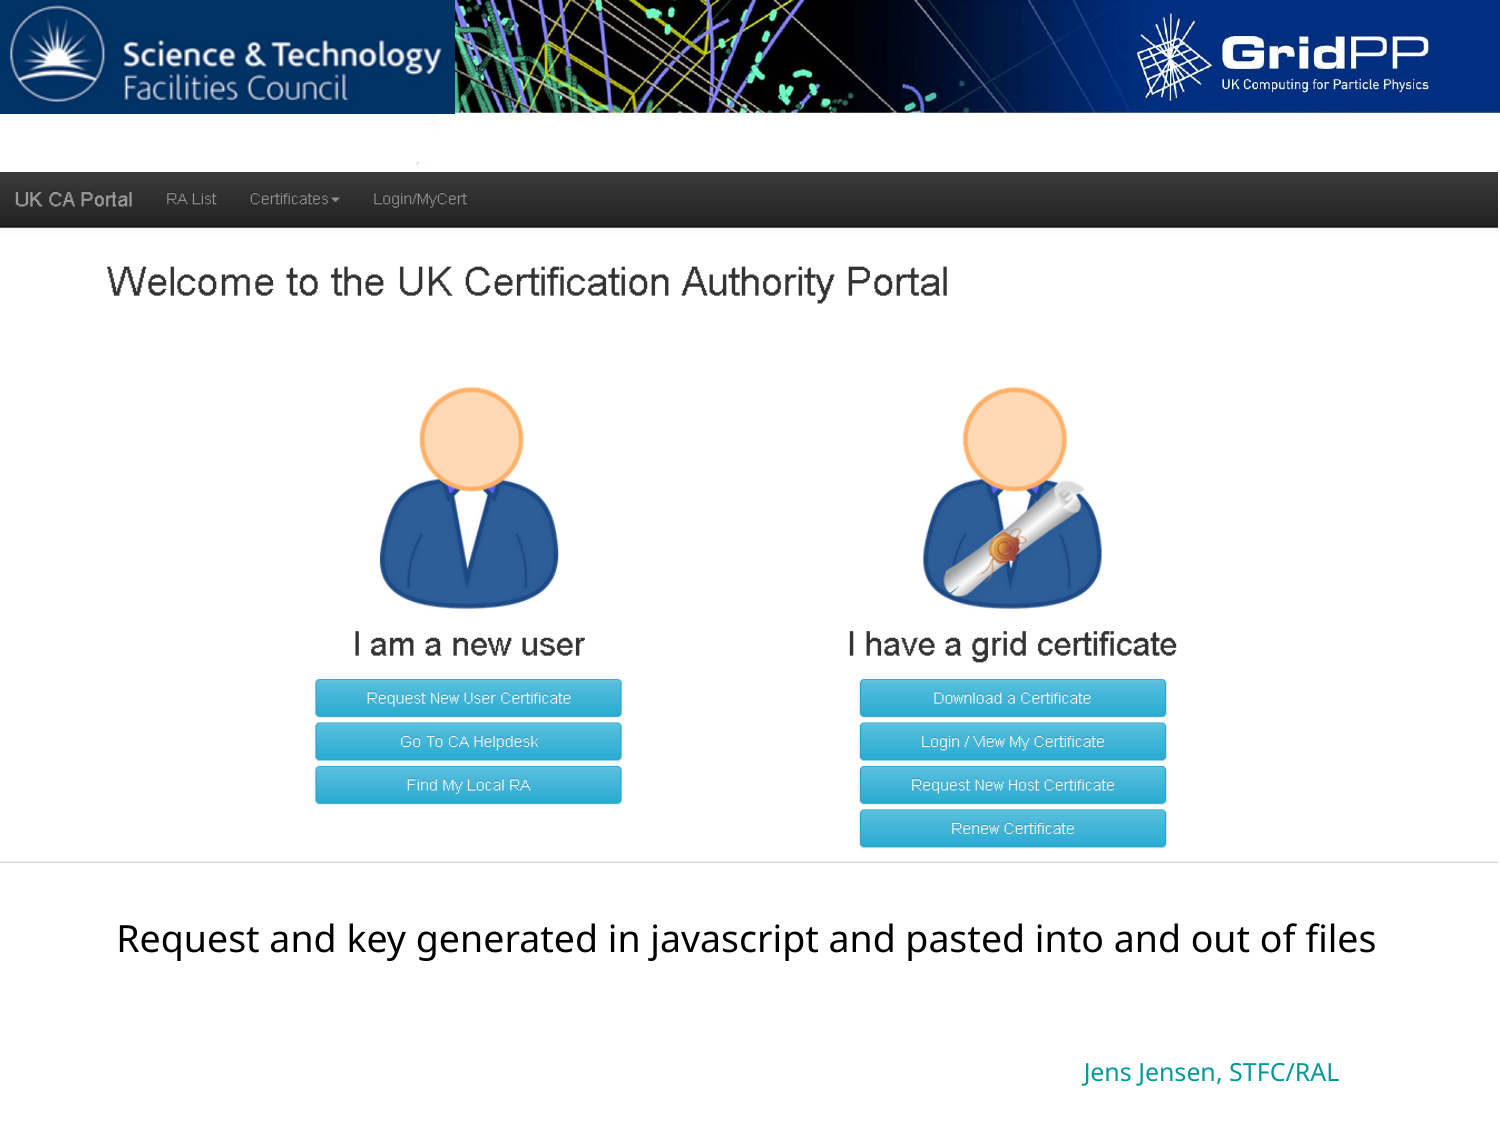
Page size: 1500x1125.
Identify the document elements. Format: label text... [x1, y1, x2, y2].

picture [0, 0, 1500, 1125]
text_box Request and key generated in javascript and pasted into and out of files [101, 908, 1393, 968]
